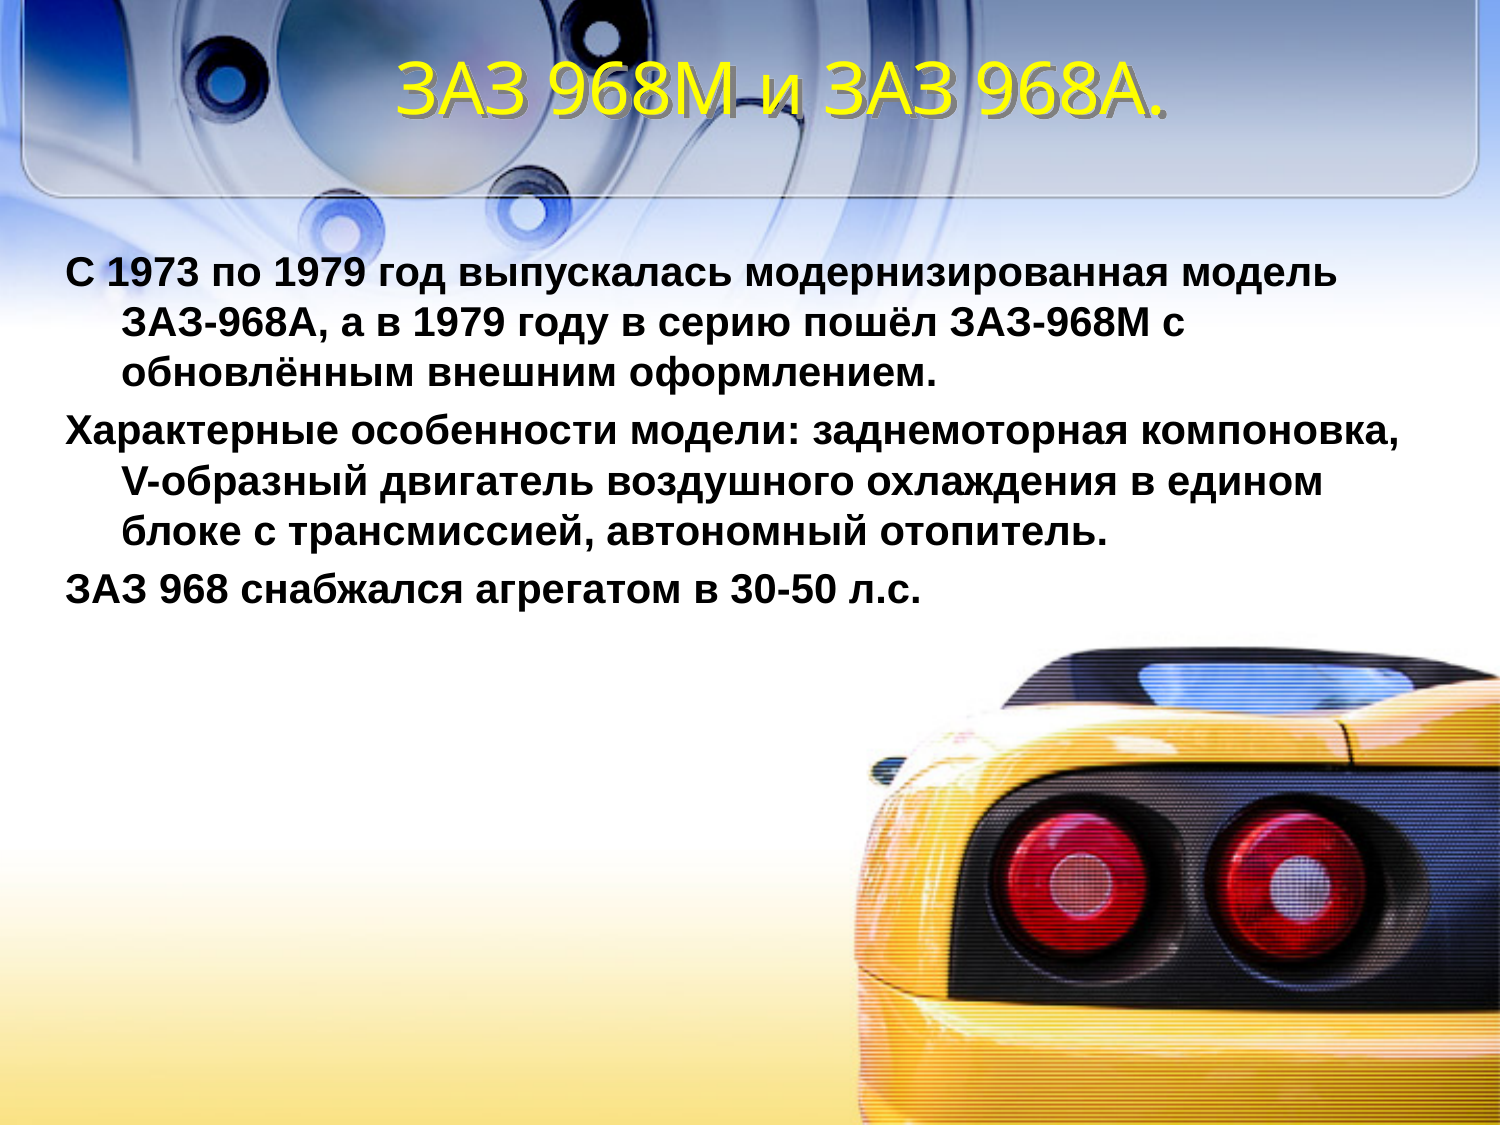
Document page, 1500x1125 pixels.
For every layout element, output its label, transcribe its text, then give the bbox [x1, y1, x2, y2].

title ЗАЗ 968М и ЗАЗ 968А. [212, 37, 1350, 133]
picture [0, 0, 1500, 1125]
list С 1973 по 1979 год выпускалась модернизированная модель ЗАЗ-968А, а в 1979 году в серию пошёл ЗАЗ-968М с обновлённым внешним оформлением. Характерные особенности модели: заднемоторная компоновка, V-образный двигатель воздушного охлаждения в едином блоке с трансмиссией, автономный отопитель. ЗАЗ 968 снабжался агрегатом в 30-50 л.с. [50, 237, 1450, 1013]
